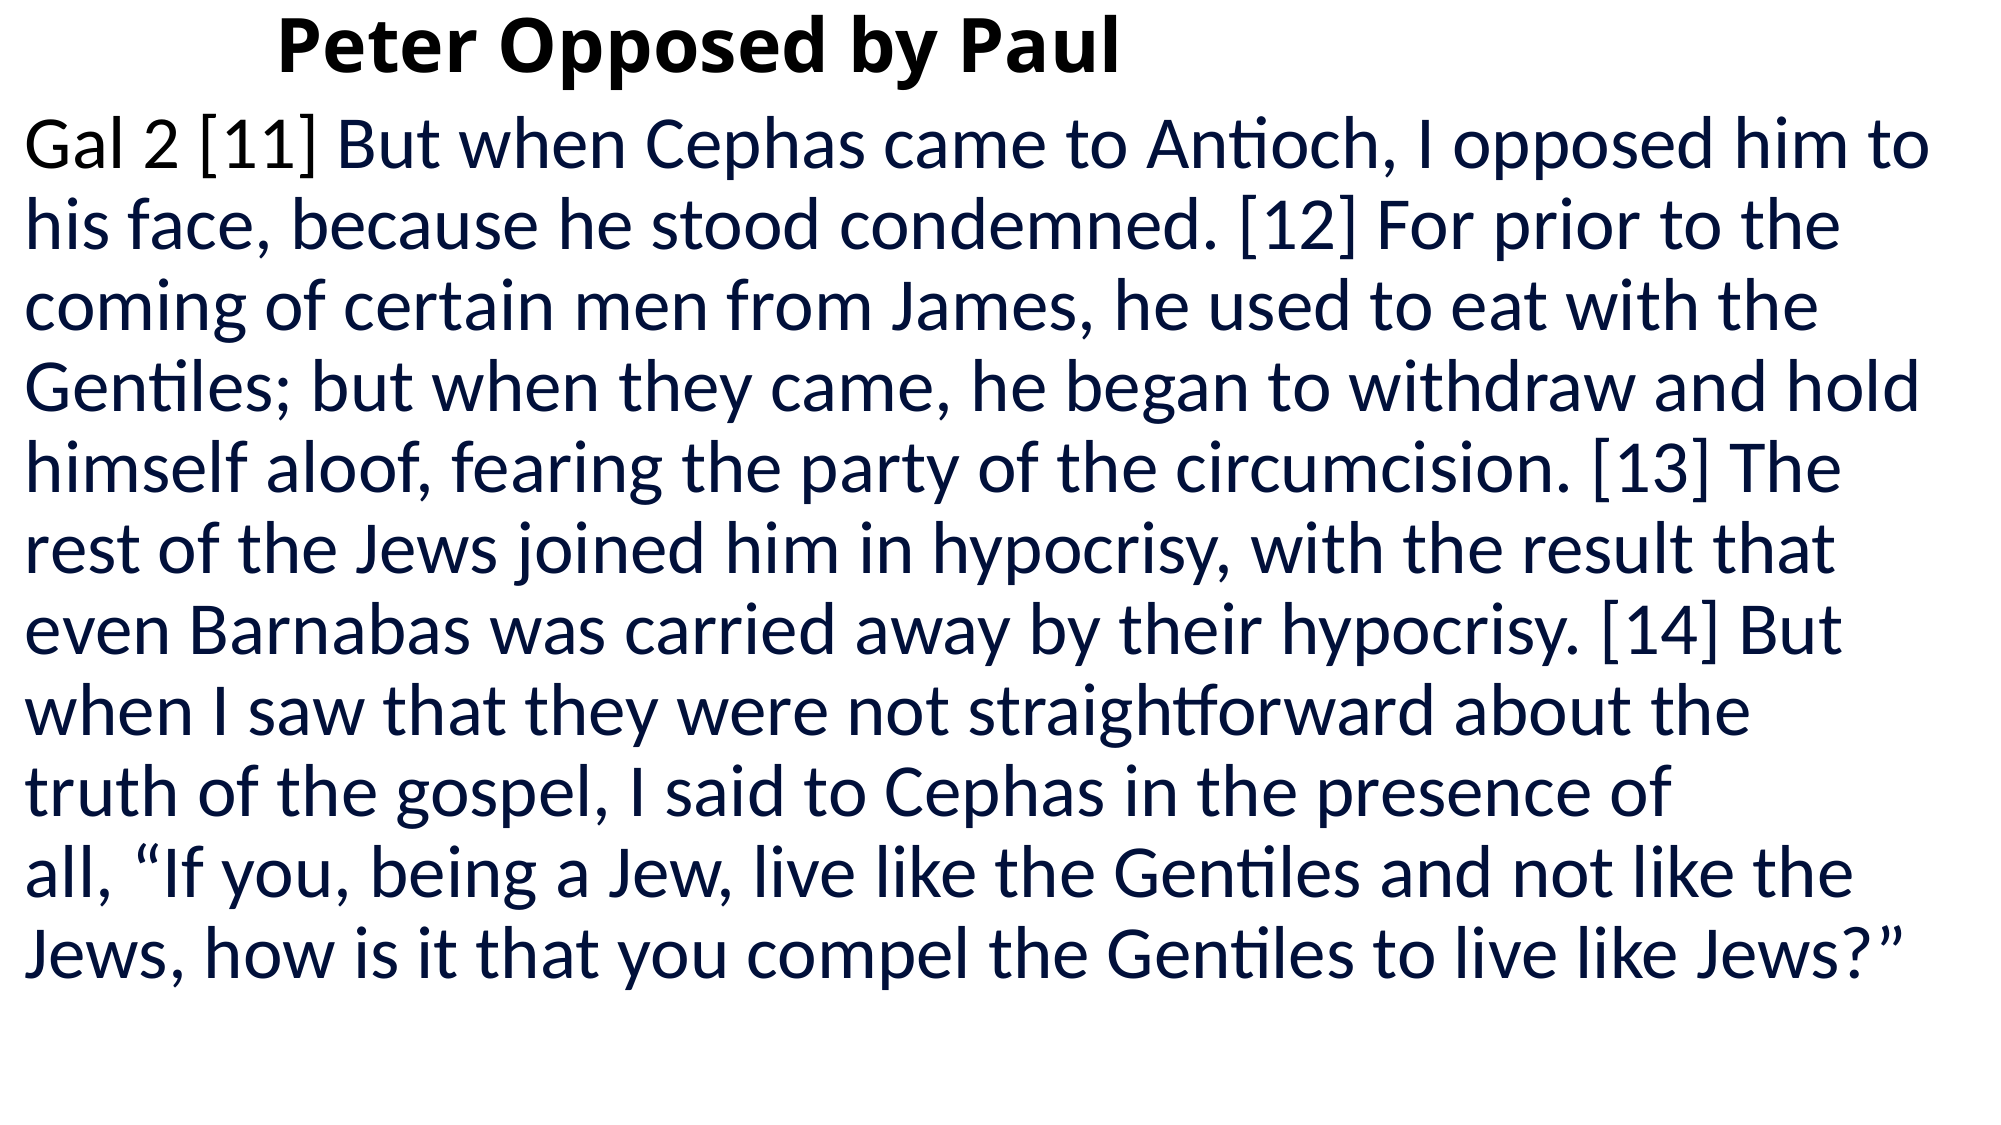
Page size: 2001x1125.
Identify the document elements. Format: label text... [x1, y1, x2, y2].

list Gal 2 [11] But when Cephas came to Antioch, I opposed him to his face, because he stood condemned. [12] For prior to the coming of certain men from James, he used to eat with the Gentiles; but when they came, he began to withdraw and hold himself aloof, fearing the party of the circumcision. [13] The rest of the Jews joined him in hypocrisy, with the result that even Barnabas was carried away by their hypocrisy. [14] But when I saw that they were not straightforward about the truth of the gospel, I said to Cephas in the presence of all, “If you, being a Jew, live like the Gentiles and not like the Jews, how is it that you compel the Gentiles to live like Jews?” [9, 96, 1980, 1014]
title Peter Opposed by Paul [137, 0, 1863, 96]
